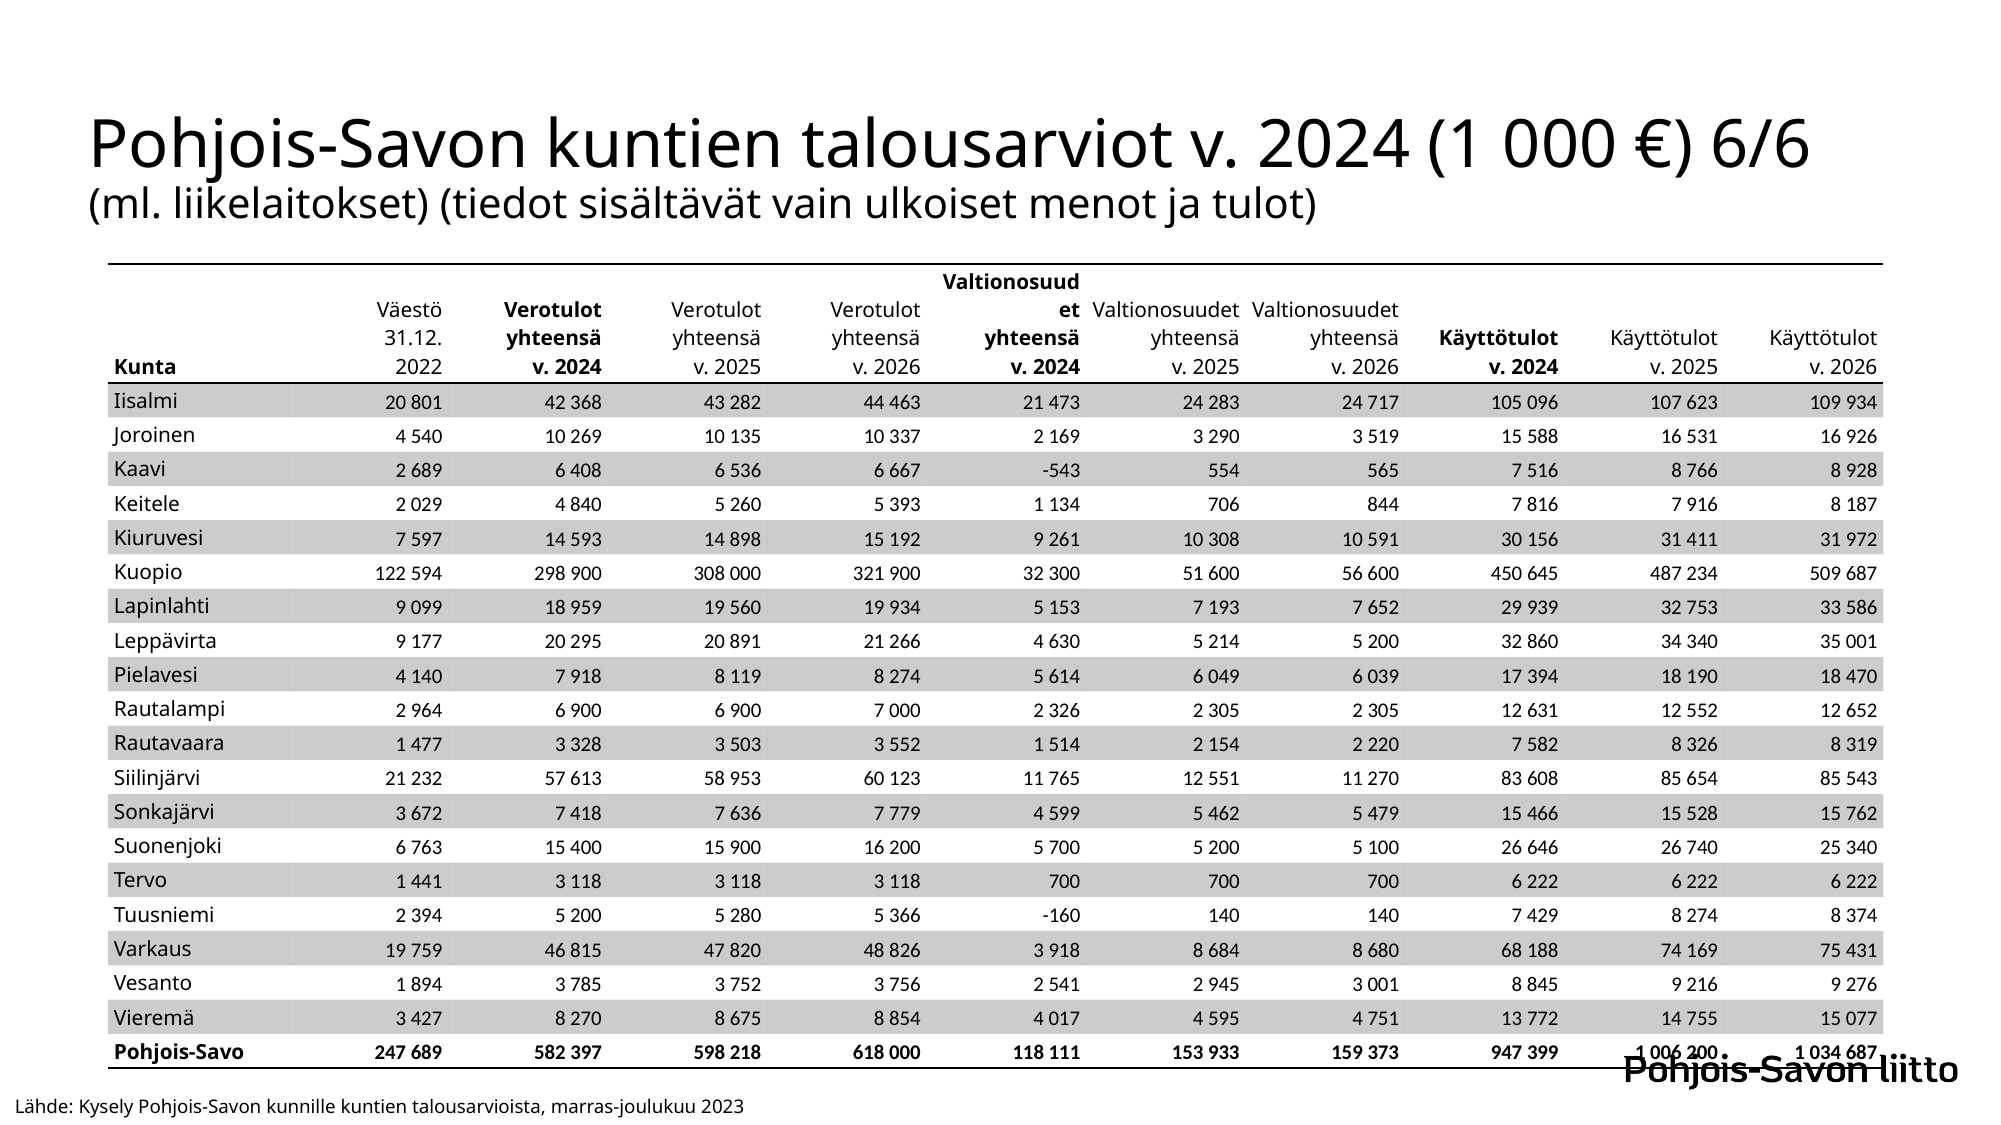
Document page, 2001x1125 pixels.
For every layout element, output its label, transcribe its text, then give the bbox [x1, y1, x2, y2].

table_header Käyttötulot v. 2026 [1724, 265, 1883, 382]
table_cell 10 337 [767, 417, 927, 452]
table_cell 3 118 [767, 863, 927, 897]
table_cell 20 295 [448, 623, 608, 657]
table_cell 18 959 [448, 589, 608, 623]
table_cell 140 [1245, 897, 1405, 931]
table_cell 2 305 [1086, 691, 1245, 726]
table_header Valtionosuudet yhteensä v. 2024 [927, 265, 1086, 382]
table_cell 7 418 [448, 794, 608, 828]
table_cell 947 399 [1405, 1034, 1564, 1067]
table_cell 2 169 [927, 417, 1086, 452]
table_cell 32 860 [1405, 623, 1564, 657]
table_cell 3 001 [1245, 965, 1405, 1000]
title Pohjois-Savon kuntien talousarviot v. 2024 (1 000 €) 6/6 (ml. liikelaitokset) (tiedot sisältävät vain ulkoiset menot ja tulot) [73, 59, 1926, 278]
table_cell 5 200 [448, 897, 608, 931]
table_cell 19 759 [289, 931, 448, 965]
table_cell 7 816 [1405, 486, 1564, 520]
table_cell 16 926 [1724, 417, 1883, 452]
table_cell 21 473 [927, 384, 1086, 417]
table_cell Tuusniemi [108, 897, 289, 931]
table_cell 15 900 [608, 828, 767, 863]
table_cell 8 274 [767, 657, 927, 691]
table_cell 10 308 [1086, 520, 1245, 554]
table_cell Keitele [108, 486, 289, 520]
table_cell 19 560 [608, 589, 767, 623]
table_cell 4 630 [927, 623, 1086, 657]
table_cell 308 000 [608, 554, 767, 589]
table_cell 15 077 [1724, 1000, 1883, 1034]
table_cell 8 854 [767, 1000, 927, 1034]
table_cell 25 340 [1724, 828, 1883, 863]
table_cell 85 543 [1724, 760, 1883, 794]
table_header Käyttötulot v. 2024 [1405, 265, 1564, 382]
table_header Väestö 31.12. 2022 [289, 265, 448, 382]
table_cell 7 516 [1405, 452, 1564, 486]
table_cell 7 916 [1564, 486, 1724, 520]
table_cell 2 154 [1086, 726, 1245, 760]
table_cell 8 766 [1564, 452, 1724, 486]
table_cell 13 772 [1405, 1000, 1564, 1034]
table_cell 140 [1086, 897, 1245, 931]
table_cell 487 234 [1564, 554, 1724, 589]
table_cell 1 441 [289, 863, 448, 897]
table_cell Lapinlahti [108, 589, 289, 623]
table_cell 5 260 [608, 486, 767, 520]
table_cell -160 [927, 897, 1086, 931]
table_cell 5 100 [1245, 828, 1405, 863]
table_cell 4 540 [289, 417, 448, 452]
table_cell Suonenjoki [108, 828, 289, 863]
table_cell Pielavesi [108, 657, 289, 691]
table_cell 42 368 [448, 384, 608, 417]
table_cell 3 785 [448, 965, 608, 1000]
table_cell Sonkajärvi [108, 794, 289, 828]
table_cell 47 820 [608, 931, 767, 965]
table_cell 16 531 [1564, 417, 1724, 452]
table_cell 109 934 [1724, 384, 1883, 417]
table_cell 509 687 [1724, 554, 1883, 589]
table_cell 582 397 [448, 1034, 608, 1067]
table_cell 5 700 [927, 828, 1086, 863]
table_cell Rautalampi [108, 691, 289, 726]
table_cell 107 623 [1564, 384, 1724, 417]
table_cell 2 945 [1086, 965, 1245, 1000]
table_cell 844 [1245, 486, 1405, 520]
table_cell 7 636 [608, 794, 767, 828]
table_header Verotulot yhteensä v. 2024 [448, 265, 608, 382]
table_cell 12 631 [1405, 691, 1564, 726]
table_cell 3 118 [448, 863, 608, 897]
table_cell 4 595 [1086, 1000, 1245, 1034]
table_cell 14 755 [1564, 1000, 1724, 1034]
table_cell 3 519 [1245, 417, 1405, 452]
table_cell 5 280 [608, 897, 767, 931]
table_cell Iisalmi [108, 384, 289, 417]
table_cell 14 593 [448, 520, 608, 554]
picture [1600, 1038, 1981, 1106]
table_cell 8 270 [448, 1000, 608, 1034]
table_cell 6 900 [608, 691, 767, 726]
table_cell 8 845 [1405, 965, 1564, 1000]
table_cell 6 667 [767, 452, 927, 486]
table_cell 6 536 [608, 452, 767, 486]
table_cell 15 466 [1405, 794, 1564, 828]
table_cell 247 689 [289, 1034, 448, 1067]
table_cell 5 214 [1086, 623, 1245, 657]
table_cell Rautavaara [108, 726, 289, 760]
table_cell 8 319 [1724, 726, 1883, 760]
table_cell 12 551 [1086, 760, 1245, 794]
table_cell 1 514 [927, 726, 1086, 760]
table_header Verotulot yhteensä v. 2025 [608, 265, 767, 382]
table_cell 2 220 [1245, 726, 1405, 760]
table_cell 16 200 [767, 828, 927, 863]
table_cell 31 972 [1724, 520, 1883, 554]
table_cell 32 300 [927, 554, 1086, 589]
table_cell 565 [1245, 452, 1405, 486]
table_cell 21 232 [289, 760, 448, 794]
table_cell 24 283 [1086, 384, 1245, 417]
table_cell 31 411 [1564, 520, 1724, 554]
table_cell 15 588 [1405, 417, 1564, 452]
table_cell 19 934 [767, 589, 927, 623]
table_cell 7 582 [1405, 726, 1564, 760]
table_cell 11 270 [1245, 760, 1405, 794]
table_cell Vesanto [108, 965, 289, 1000]
table_cell 15 762 [1724, 794, 1883, 828]
table_cell 450 645 [1405, 554, 1564, 589]
table_cell 4 017 [927, 1000, 1086, 1034]
table_cell 8 187 [1724, 486, 1883, 520]
table_cell 6 900 [448, 691, 608, 726]
table_cell 11 765 [927, 760, 1086, 794]
table_cell 700 [1245, 863, 1405, 897]
table_cell 3 328 [448, 726, 608, 760]
table_cell 12 552 [1564, 691, 1724, 726]
table_cell 15 192 [767, 520, 927, 554]
table_cell 2 964 [289, 691, 448, 726]
table_cell 9 099 [289, 589, 448, 623]
table_cell 8 374 [1724, 897, 1883, 931]
table_cell 30 156 [1405, 520, 1564, 554]
table_cell 2 029 [289, 486, 448, 520]
table_cell 6 222 [1564, 863, 1724, 897]
table_cell 3 752 [608, 965, 767, 1000]
table_cell 8 119 [608, 657, 767, 691]
table_cell 6 222 [1405, 863, 1564, 897]
table_cell 3 290 [1086, 417, 1245, 452]
table_cell Kaavi [108, 452, 289, 486]
table_cell 298 900 [448, 554, 608, 589]
table_header Verotulot yhteensä v. 2026 [767, 265, 927, 382]
table_cell 618 000 [767, 1034, 927, 1067]
table_cell 10 269 [448, 417, 608, 452]
table_cell 6 222 [1724, 863, 1883, 897]
table_cell 60 123 [767, 760, 927, 794]
table_cell -543 [927, 452, 1086, 486]
table_cell 7 779 [767, 794, 927, 828]
table_cell 4 140 [289, 657, 448, 691]
table_cell 9 216 [1564, 965, 1724, 1000]
table_cell 153 933 [1086, 1034, 1245, 1067]
table_cell 700 [927, 863, 1086, 897]
table_cell Leppävirta [108, 623, 289, 657]
table_cell 18 190 [1564, 657, 1724, 691]
table_cell 2 326 [927, 691, 1086, 726]
table_cell 3 756 [767, 965, 927, 1000]
table_cell 21 266 [767, 623, 927, 657]
table_cell 85 654 [1564, 760, 1724, 794]
table_cell 4 751 [1245, 1000, 1405, 1034]
table_cell 20 891 [608, 623, 767, 657]
table_cell Vieremä [108, 1000, 289, 1034]
table_cell 3 672 [289, 794, 448, 828]
table_cell 159 373 [1245, 1034, 1405, 1067]
table_cell 1 477 [289, 726, 448, 760]
table_cell 6 408 [448, 452, 608, 486]
table_cell 122 594 [289, 554, 448, 589]
table_cell 15 400 [448, 828, 608, 863]
table_cell 75 431 [1724, 931, 1883, 965]
table_cell 58 953 [608, 760, 767, 794]
table_cell 33 586 [1724, 589, 1883, 623]
table_cell 7 429 [1405, 897, 1564, 931]
table_cell 6 049 [1086, 657, 1245, 691]
table_cell 3 427 [289, 1000, 448, 1034]
table_cell Varkaus [108, 931, 289, 965]
table_cell 51 600 [1086, 554, 1245, 589]
table_cell 26 646 [1405, 828, 1564, 863]
table_cell 1 894 [289, 965, 448, 1000]
table_header Kunta [108, 265, 289, 382]
table_cell 5 614 [927, 657, 1086, 691]
table_cell 18 470 [1724, 657, 1883, 691]
table_cell 2 305 [1245, 691, 1405, 726]
table_cell 118 111 [927, 1034, 1086, 1067]
table_cell 14 898 [608, 520, 767, 554]
table_cell 8 928 [1724, 452, 1883, 486]
table_cell 5 479 [1245, 794, 1405, 828]
table_cell 9 177 [289, 623, 448, 657]
table_cell 3 503 [608, 726, 767, 760]
table_header Valtionosuudet yhteensä v. 2026 [1245, 265, 1405, 382]
table_cell 1 006 200 [1564, 1034, 1724, 1067]
table_cell 46 815 [448, 931, 608, 965]
table_cell 68 188 [1405, 931, 1564, 965]
table_cell 5 200 [1086, 828, 1245, 863]
table_cell 34 340 [1564, 623, 1724, 657]
table_cell 74 169 [1564, 931, 1724, 965]
table_cell 6 039 [1245, 657, 1405, 691]
table_cell 8 684 [1086, 931, 1245, 965]
table_cell 105 096 [1405, 384, 1564, 417]
table_cell Kiuruvesi [108, 520, 289, 554]
table_cell 15 528 [1564, 794, 1724, 828]
table_cell 8 680 [1245, 931, 1405, 965]
table_cell 57 613 [448, 760, 608, 794]
table_cell 2 689 [289, 452, 448, 486]
table_cell 32 753 [1564, 589, 1724, 623]
table_cell 26 740 [1564, 828, 1724, 863]
table_cell 3 918 [927, 931, 1086, 965]
table_cell 3 118 [608, 863, 767, 897]
table_cell 48 826 [767, 931, 927, 965]
table_cell 8 675 [608, 1000, 767, 1034]
table_cell 43 282 [608, 384, 767, 417]
table_cell 1 034 687 [1724, 1034, 1883, 1038]
table_cell 1 134 [927, 486, 1086, 520]
table_header Käyttötulot v. 2025 [1564, 265, 1724, 382]
table_cell 10 591 [1245, 520, 1405, 554]
table_cell 9 276 [1724, 965, 1883, 1000]
table_cell 24 717 [1245, 384, 1405, 417]
table_cell Kuopio [108, 554, 289, 589]
table_cell 35 001 [1724, 623, 1883, 657]
table_cell Pohjois-Savo [108, 1034, 289, 1067]
table_header Valtionosuudet yhteensä v. 2025 [1086, 265, 1245, 382]
text_box Lähde: Kysely Pohjois-Savon kunnille kuntien talousarvioista, marras-joulukuu 2023 [0, 1087, 1621, 1125]
table_cell 3 552 [767, 726, 927, 760]
table_cell 56 600 [1245, 554, 1405, 589]
table_cell 12 652 [1724, 691, 1883, 726]
table_cell 2 394 [289, 897, 448, 931]
table_cell 4 840 [448, 486, 608, 520]
table_cell Tervo [108, 863, 289, 897]
table_cell 7 000 [767, 691, 927, 726]
table_cell 7 652 [1245, 589, 1405, 623]
table_cell 4 599 [927, 794, 1086, 828]
table_cell 7 597 [289, 520, 448, 554]
table_cell Joroinen [108, 417, 289, 452]
table_cell 29 939 [1405, 589, 1564, 623]
table_cell 5 393 [767, 486, 927, 520]
table_cell 5 200 [1245, 623, 1405, 657]
table_cell 6 763 [289, 828, 448, 863]
table_cell 9 261 [927, 520, 1086, 554]
table_cell 5 462 [1086, 794, 1245, 828]
table_cell 10 135 [608, 417, 767, 452]
table_cell 2 541 [927, 965, 1086, 1000]
table_cell 8 274 [1564, 897, 1724, 931]
table_cell 706 [1086, 486, 1245, 520]
table_cell 7 918 [448, 657, 608, 691]
table_cell 7 193 [1086, 589, 1245, 623]
table_cell 5 366 [767, 897, 927, 931]
table_cell Siilinjärvi [108, 760, 289, 794]
table_cell 8 326 [1564, 726, 1724, 760]
table_cell 17 394 [1405, 657, 1564, 691]
table_cell 554 [1086, 452, 1245, 486]
table_cell 321 900 [767, 554, 927, 589]
table_cell 83 608 [1405, 760, 1564, 794]
table_cell 5 153 [927, 589, 1086, 623]
table_cell 20 801 [289, 384, 448, 417]
table_cell 598 218 [608, 1034, 767, 1067]
table_cell 700 [1086, 863, 1245, 897]
table_cell 44 463 [767, 384, 927, 417]
